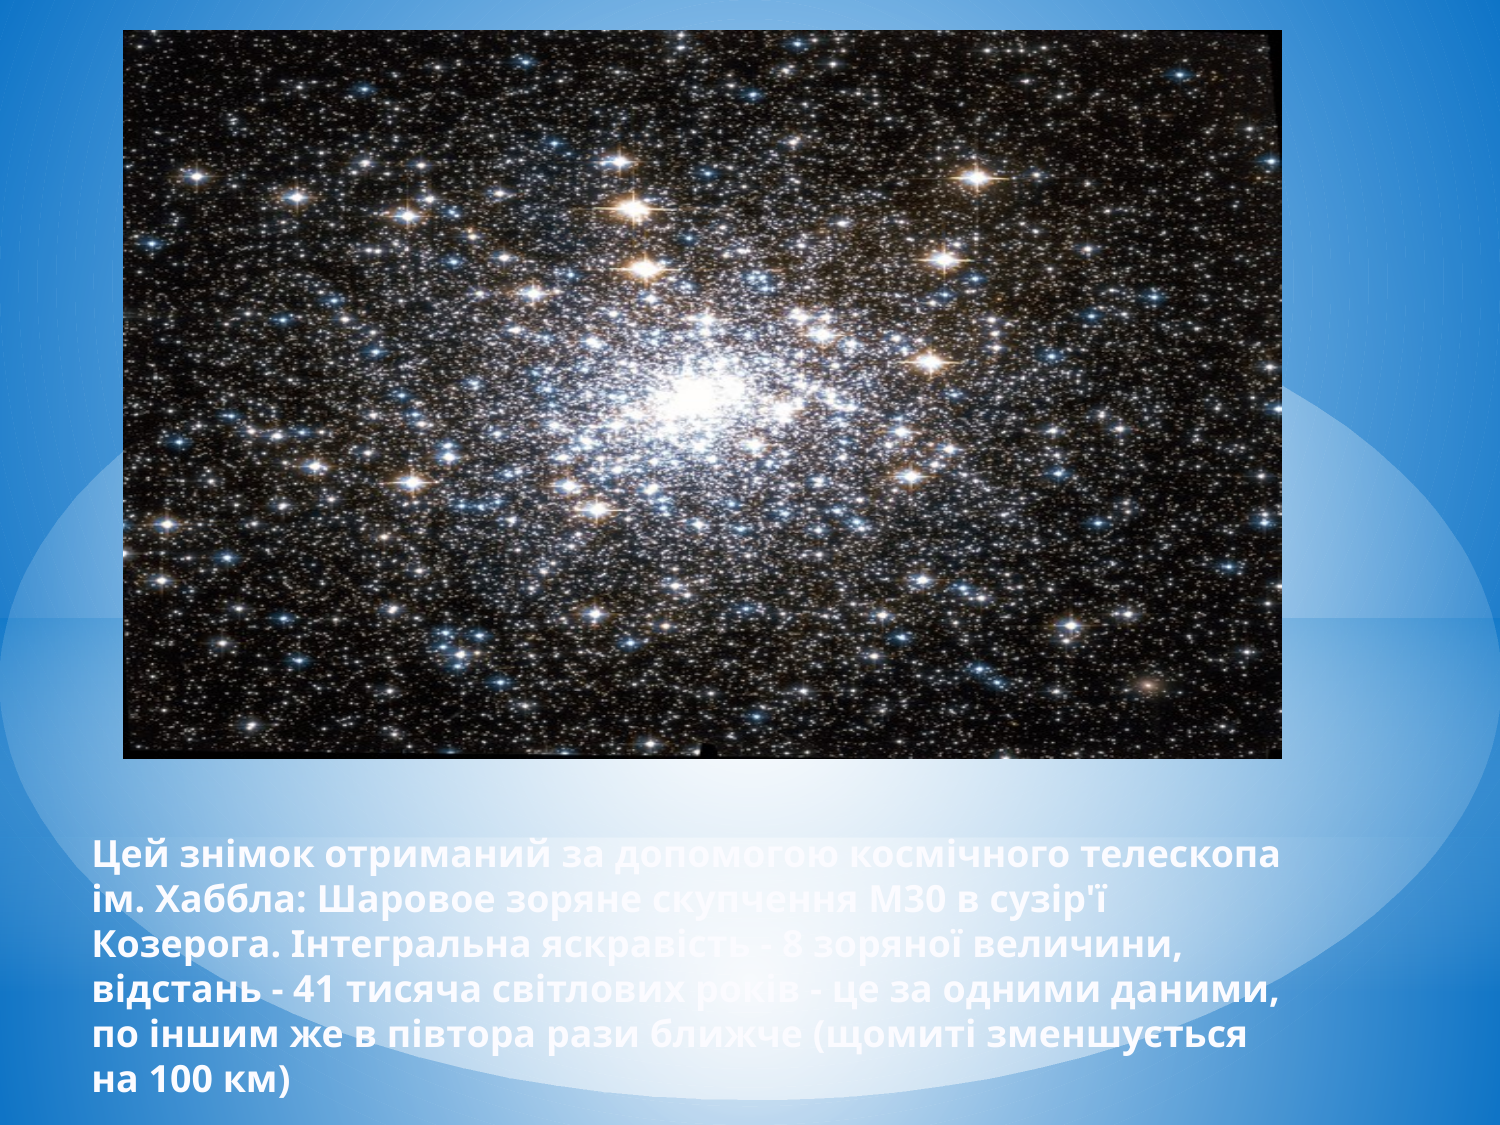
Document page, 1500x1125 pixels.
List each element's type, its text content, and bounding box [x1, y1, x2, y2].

text_box Цей знімок отриманий за допомогою космічного телескопа ім. Хаббла: Шаровое зоряне скупчення M30 в сузір'ї Козерога. Інтегральна яскравість - 8 зоряної величини, відстань - 41 тисяча світлових років - це за одними даними, по іншим же в півтора рази ближче (щомиті зменшується на 100 км) [76, 822, 1317, 1107]
picture [123, 30, 1282, 760]
